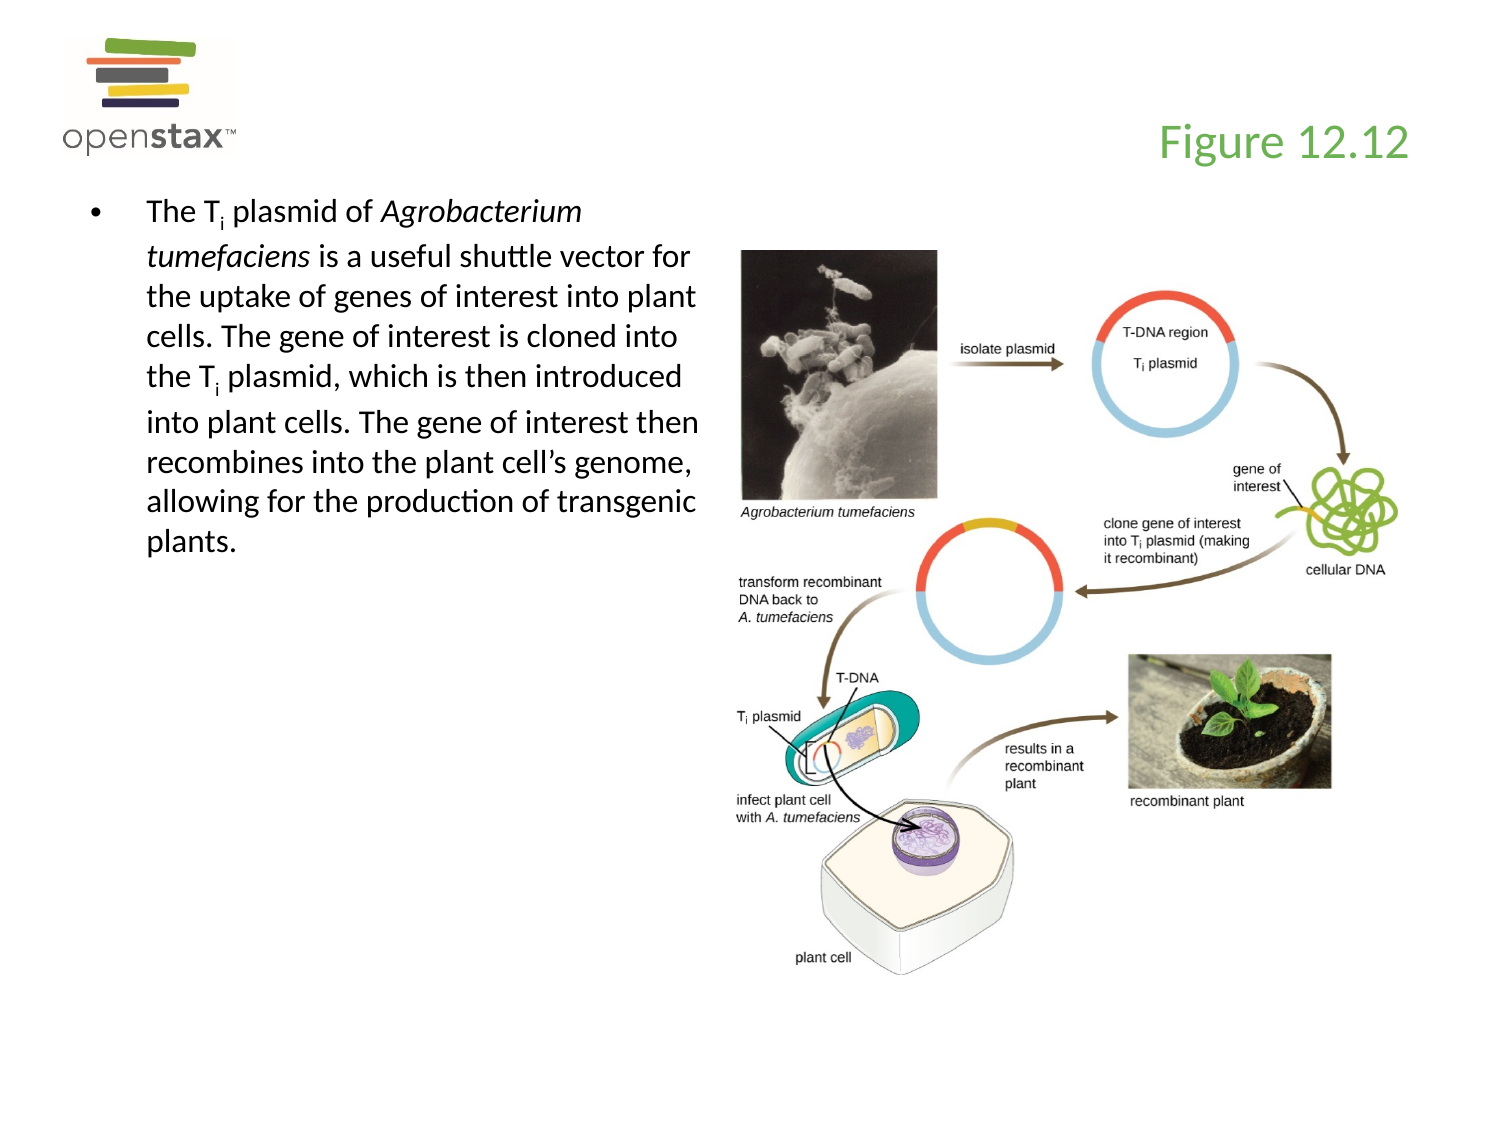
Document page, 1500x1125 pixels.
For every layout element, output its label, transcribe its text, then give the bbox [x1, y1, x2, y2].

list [736, 181, 1398, 1045]
list The Ti plasmid of Agrobacterium tumefaciens is a useful shuttle vector for the uptake of genes of interest into plant cells. The gene of interest is cloned into the Ti plasmid, which is then introduced into plant cells. The gene of interest then recombines into the plant cell’s genome, allowing for the production of transgenic plants. [75, 181, 717, 1044]
title Figure 12.12 [75, 45, 1425, 233]
picture [62, 38, 236, 157]
